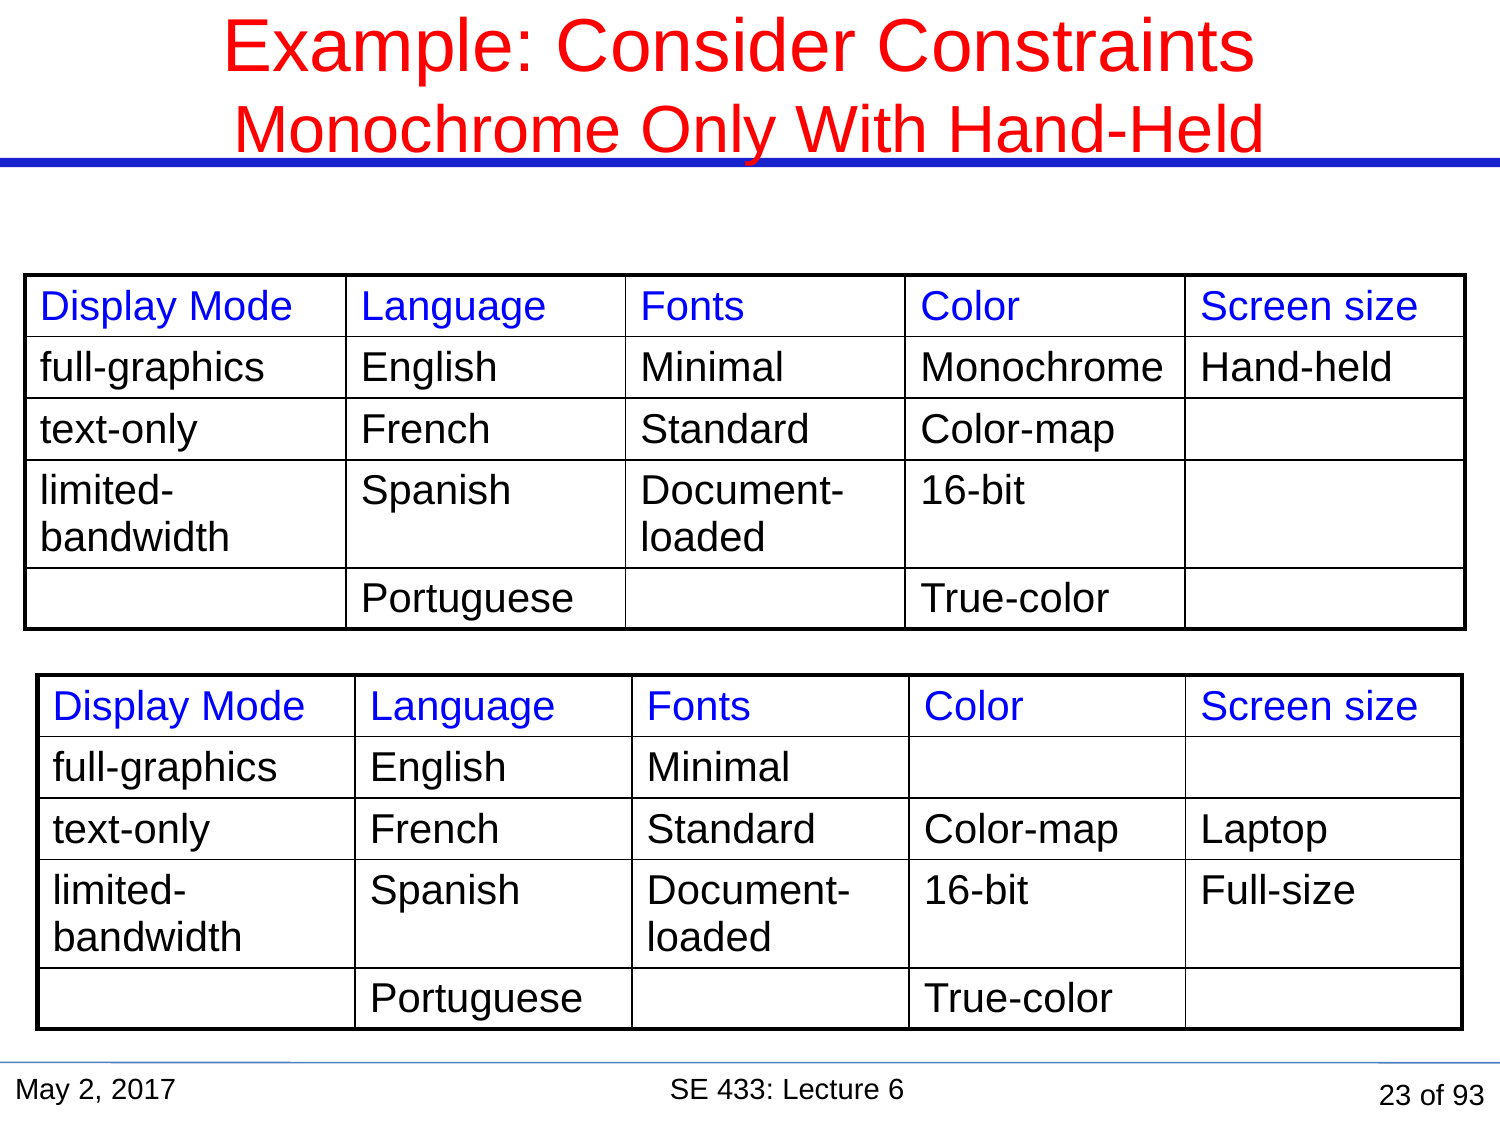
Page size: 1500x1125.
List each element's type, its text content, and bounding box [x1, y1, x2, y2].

table_cell [1186, 969, 1460, 1027]
table_cell English [356, 737, 631, 797]
table_cell limited-bandwidth [27, 461, 345, 567]
table_header Fonts [626, 277, 904, 336]
table_cell [27, 569, 345, 627]
table_cell [626, 569, 904, 627]
table_cell text-only [40, 799, 354, 859]
table_cell French [356, 799, 631, 859]
footer SE 433: Lecture 6 [324, 1062, 1249, 1125]
table_cell [1186, 569, 1463, 627]
table_cell [40, 969, 354, 1027]
table_header Color [906, 277, 1184, 336]
table_header Display Mode [27, 277, 345, 336]
table_cell Color-map [906, 399, 1184, 459]
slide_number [0, 1062, 324, 1125]
table_cell text-only [27, 399, 345, 459]
table_cell French [347, 399, 625, 459]
table_cell full-graphics [27, 337, 345, 397]
table_cell limited-bandwidth [40, 860, 354, 967]
table_cell [633, 969, 908, 1027]
table_cell [910, 737, 1185, 797]
table_cell Standard [633, 799, 908, 859]
table_header Screen size [1186, 277, 1463, 336]
table_cell Color-map [910, 799, 1185, 859]
table_cell Laptop [1186, 799, 1460, 859]
table_cell Minimal [633, 737, 908, 797]
table_header Screen size [1186, 677, 1460, 736]
table_cell Hand-held [1186, 337, 1463, 397]
table_cell Portuguese [356, 969, 631, 1027]
table_cell Spanish [356, 860, 631, 967]
table_cell full-graphics [40, 737, 354, 797]
table_cell Standard [626, 399, 904, 459]
table_cell [1186, 399, 1463, 459]
table_header Language [347, 277, 625, 336]
title Example: Consider Constraints Monochrome Only With Hand-Held [0, 0, 1500, 163]
table_cell Minimal [626, 337, 904, 397]
table_cell Document-loaded [633, 860, 908, 967]
table_cell [1186, 461, 1463, 567]
table_cell 16-bit [906, 461, 1184, 567]
table_cell [1186, 737, 1460, 797]
table_header Color [910, 677, 1185, 736]
table_cell True-color [910, 969, 1185, 1027]
table_cell Full-size [1186, 860, 1460, 967]
table_cell Document-loaded [626, 461, 904, 567]
table_cell English [347, 337, 625, 397]
table_header Display Mode [40, 677, 354, 736]
table_cell Monochrome [906, 337, 1184, 397]
table_cell True-color [906, 569, 1184, 627]
table_cell 16-bit [910, 860, 1185, 967]
table_header Language [356, 677, 631, 736]
table_cell Spanish [347, 461, 625, 567]
slide_number 23 of 93 [1249, 1062, 1500, 1125]
table_header Fonts [633, 677, 908, 736]
table_cell Portuguese [347, 569, 625, 627]
